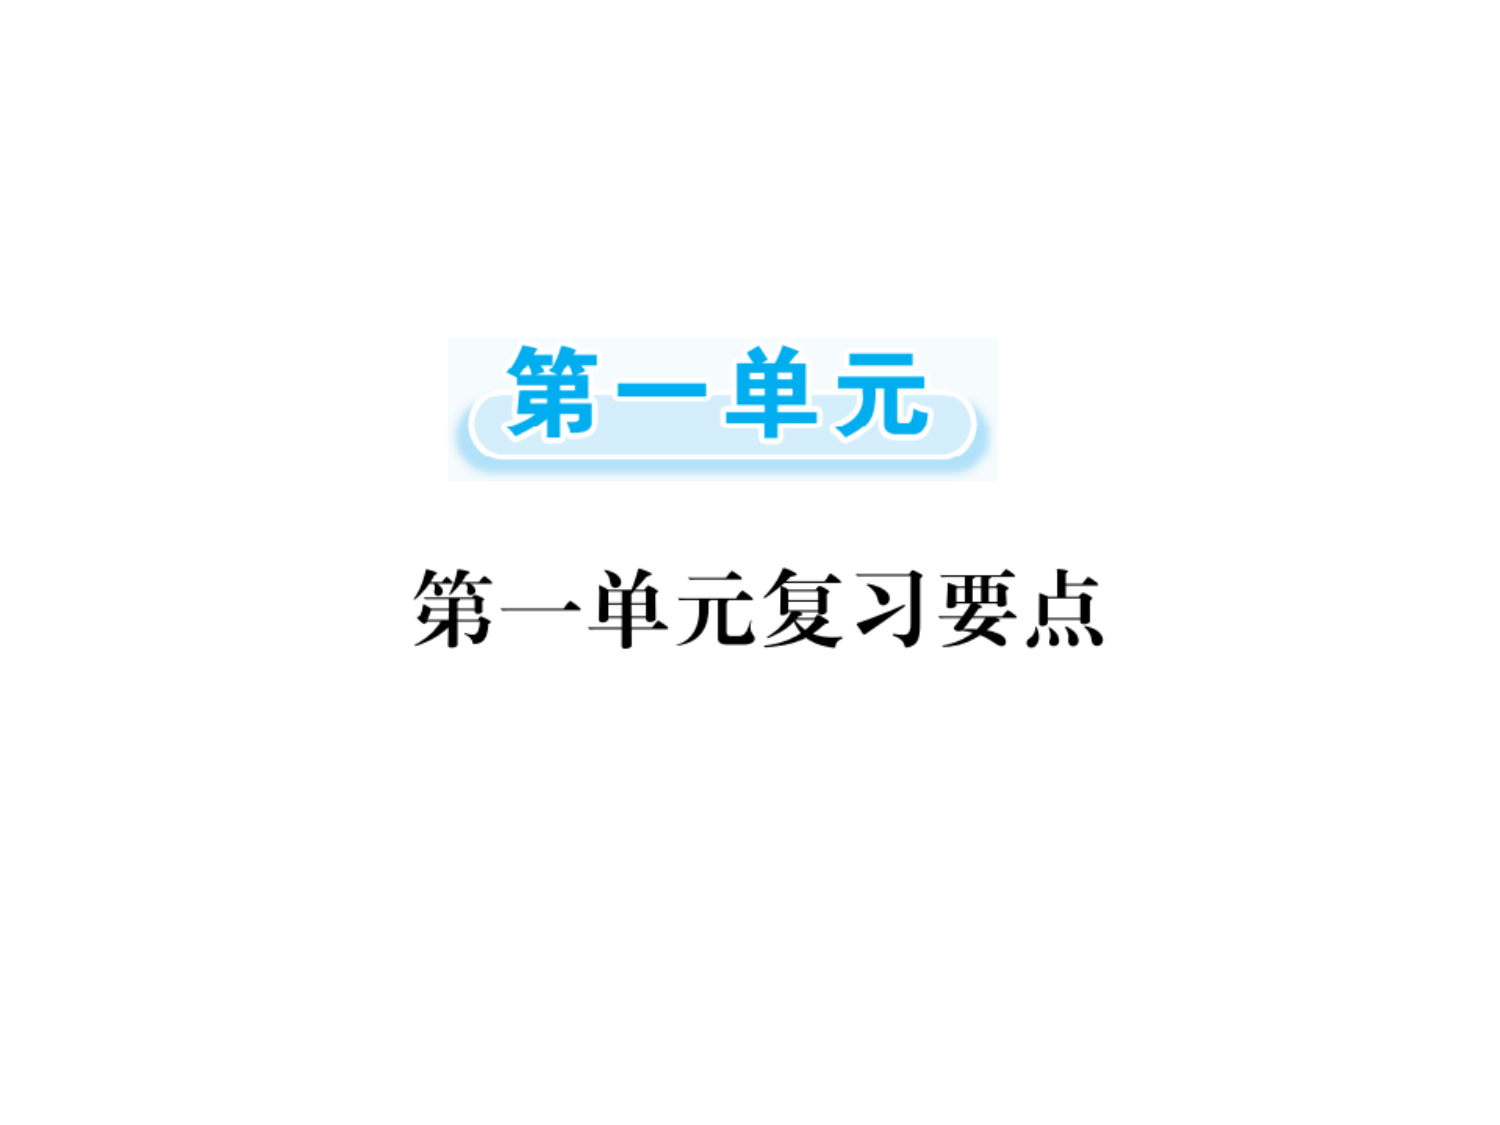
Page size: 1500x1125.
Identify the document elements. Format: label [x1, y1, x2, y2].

picture [360, 527, 1120, 674]
picture [442, 326, 1034, 499]
